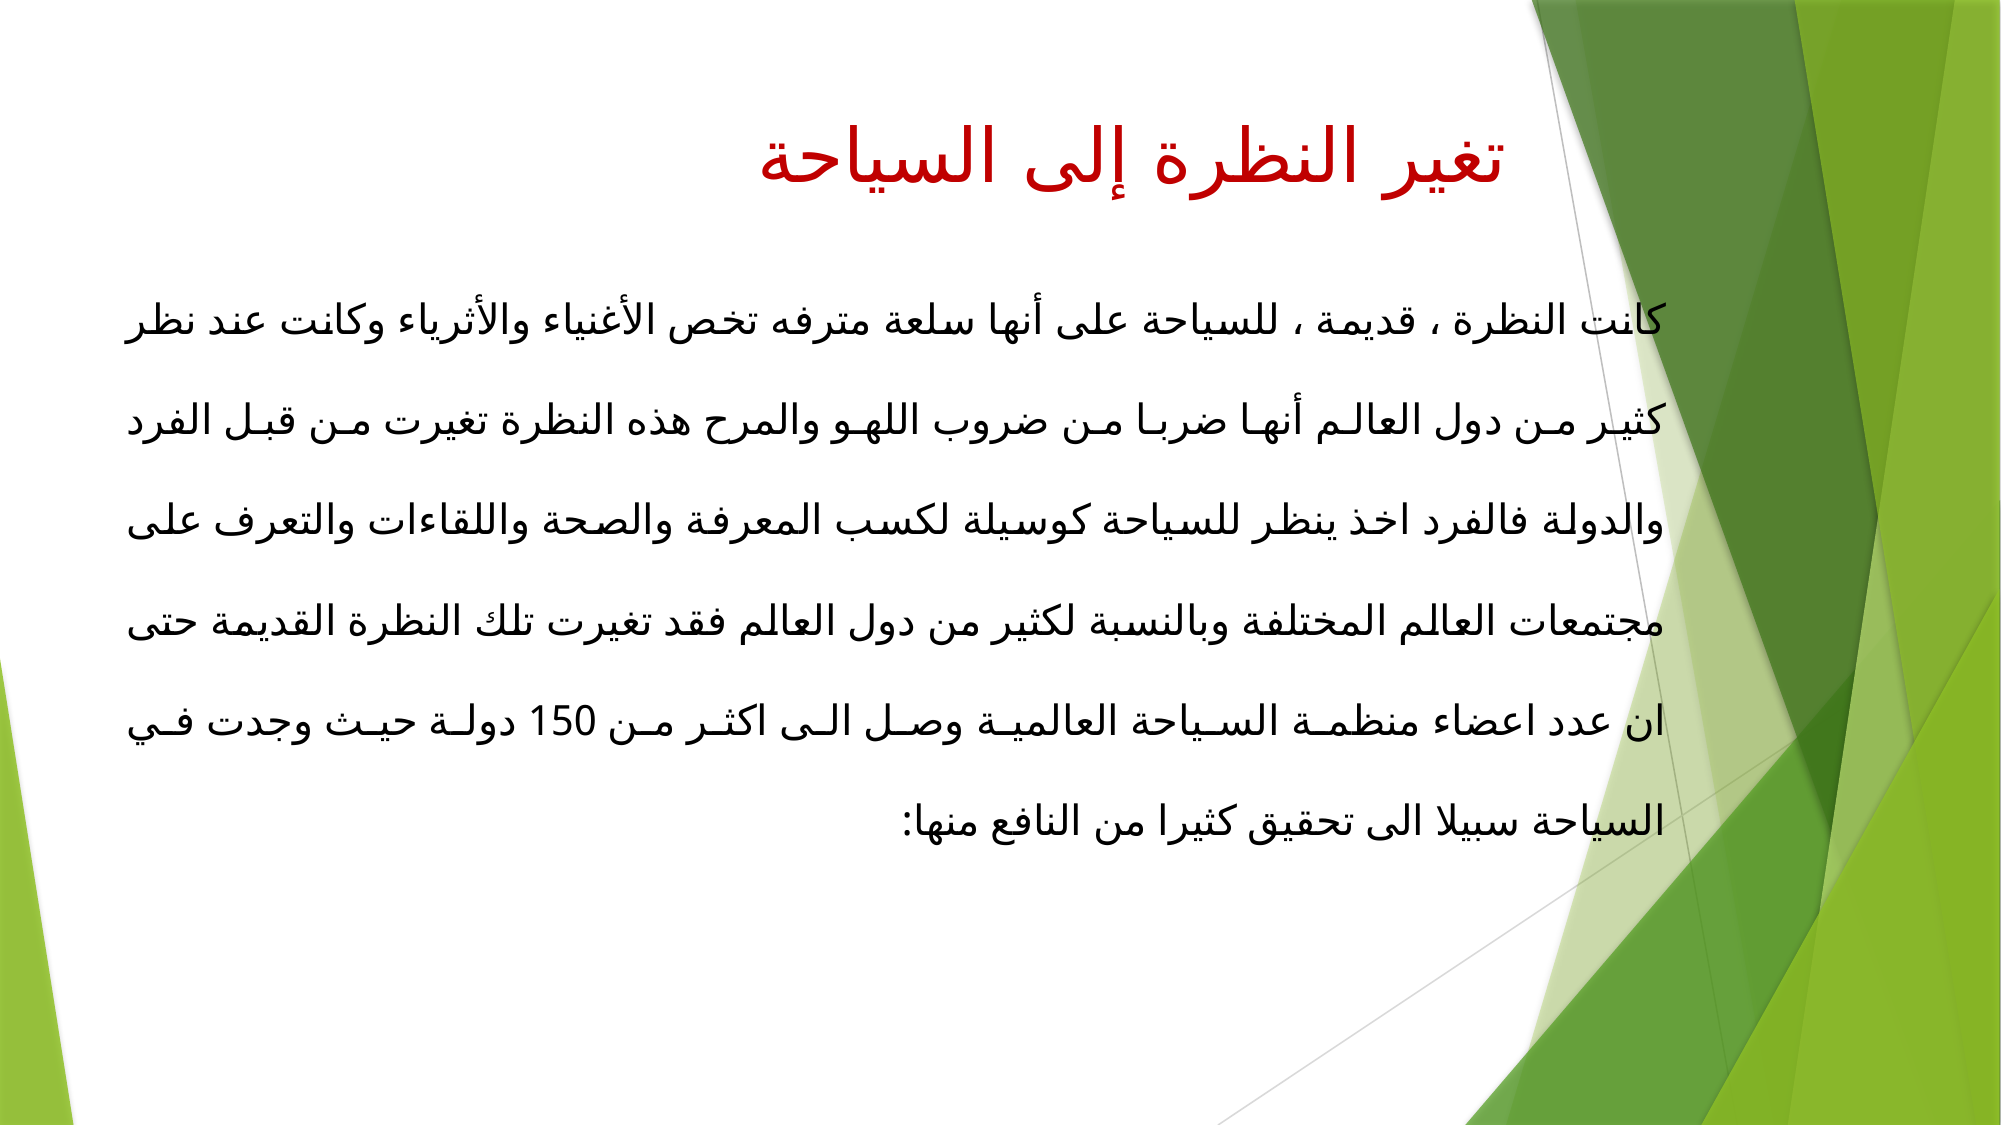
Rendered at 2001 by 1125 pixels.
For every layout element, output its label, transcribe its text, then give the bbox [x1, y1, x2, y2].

list كانت النظرة ، قديمة ، للسياحة على أنها سلعة مترفه تخص الأغنياء والأثرياء وكانت عند نظر كثير من دول العالم أنها ضربا من ضروب اللهو والمرح هذه النظرة تغيرت من قبل الفرد والدولة فالفرد اخذ ينظر للسياحة كوسيلة لكسب المعرفة والصحة واللقاءات والتعرف على مجتمعات العالم المختلفة وبالنسبة لكثير من دول العالم فقد تغيرت تلك النظرة القديمة حتى ان عدد اعضاء منظمة السياحة العالمية وصل الى اكثر من 150 دولة حيث وجدت في السياحة سبيلا الى تحقيق كثيرا من النافع منها: [111, 235, 1682, 992]
title تغير النظرة إلى السياحة [111, 99, 1522, 195]
